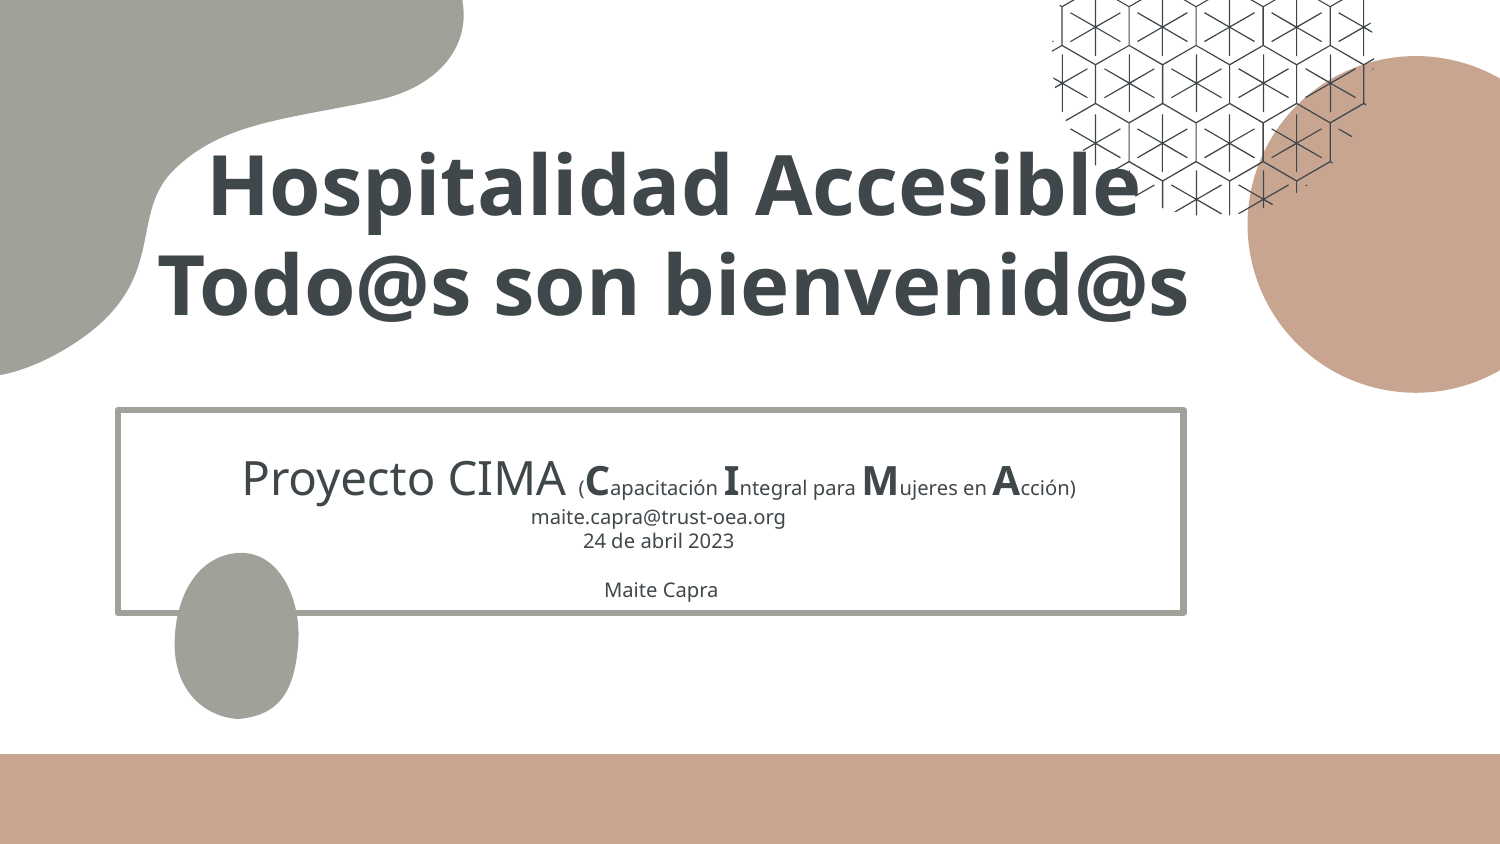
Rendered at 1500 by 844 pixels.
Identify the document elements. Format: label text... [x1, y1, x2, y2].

text_box Proyecto CIMA (Capacitación Integral para Mujeres en Acción) maite.capra@trust-oea.org 24 de abril 2023 Maite Capra [117, 410, 1184, 613]
title Hospitalidad Accesible Todo@s son bienvenid@s [134, 10, 1214, 348]
